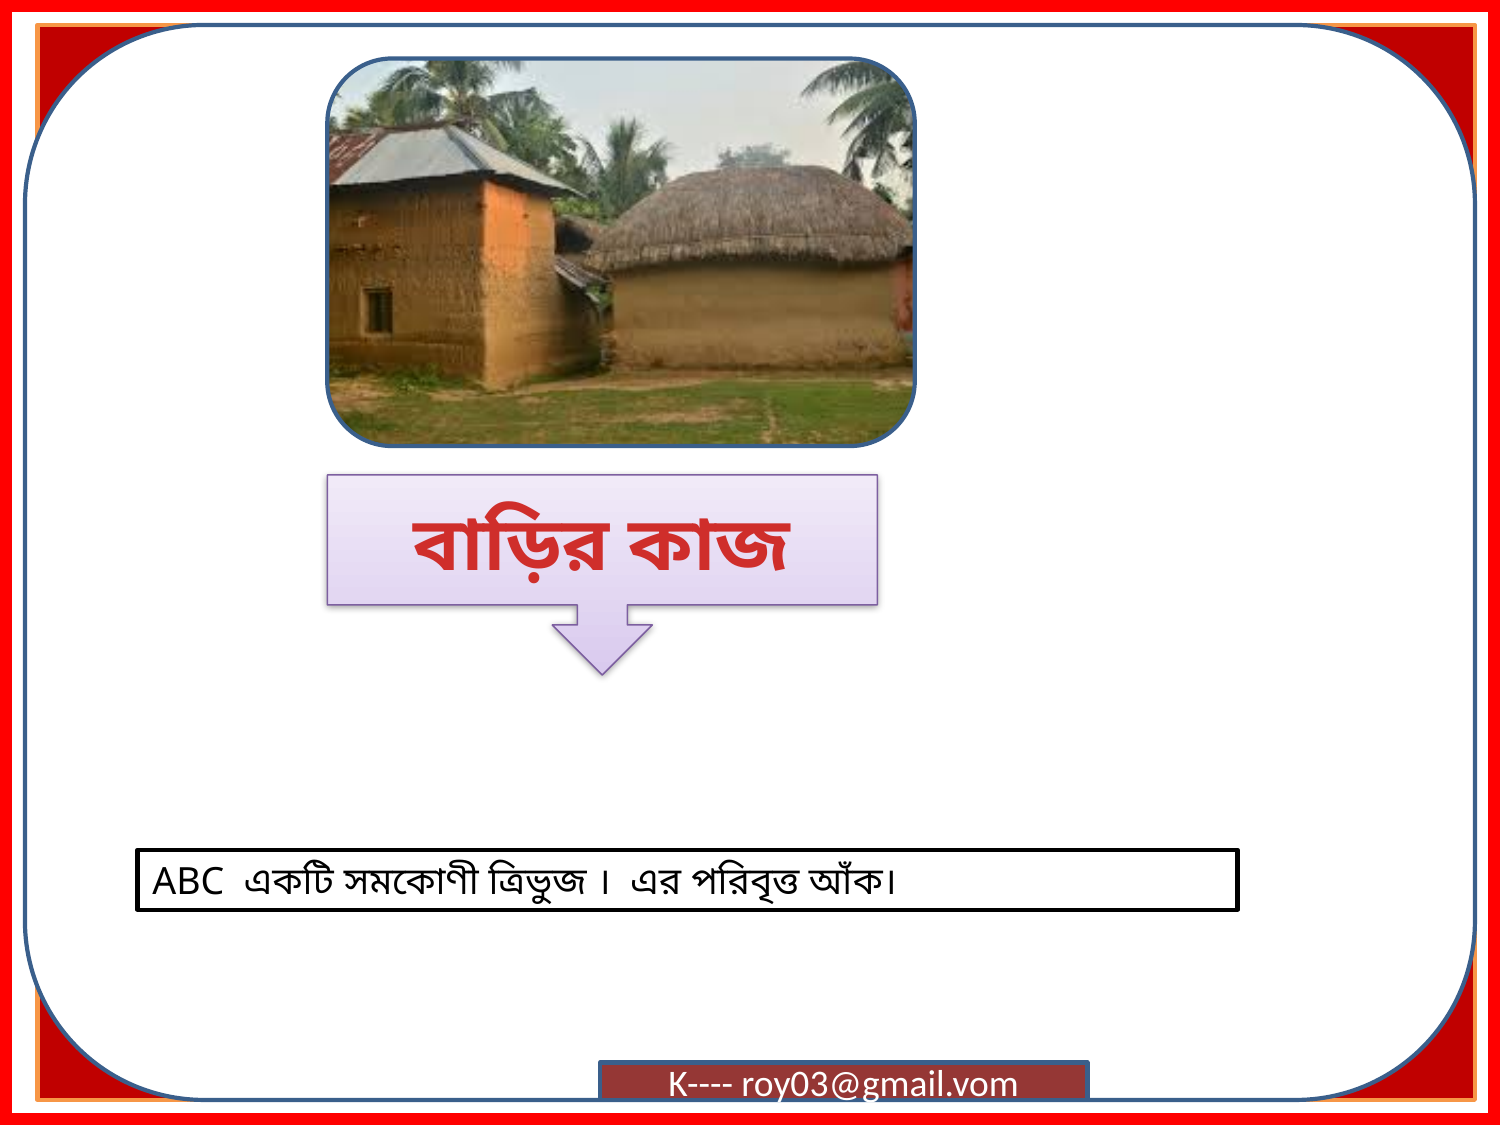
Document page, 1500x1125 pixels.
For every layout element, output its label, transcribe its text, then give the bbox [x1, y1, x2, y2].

text_box ABC একটি সমকোণী ত্রিভুজ । এর পরিবৃত্ত আঁক। [135, 848, 1240, 912]
text_box [325, 56, 917, 449]
text_box বাড়ির কাজ [326, 474, 879, 676]
